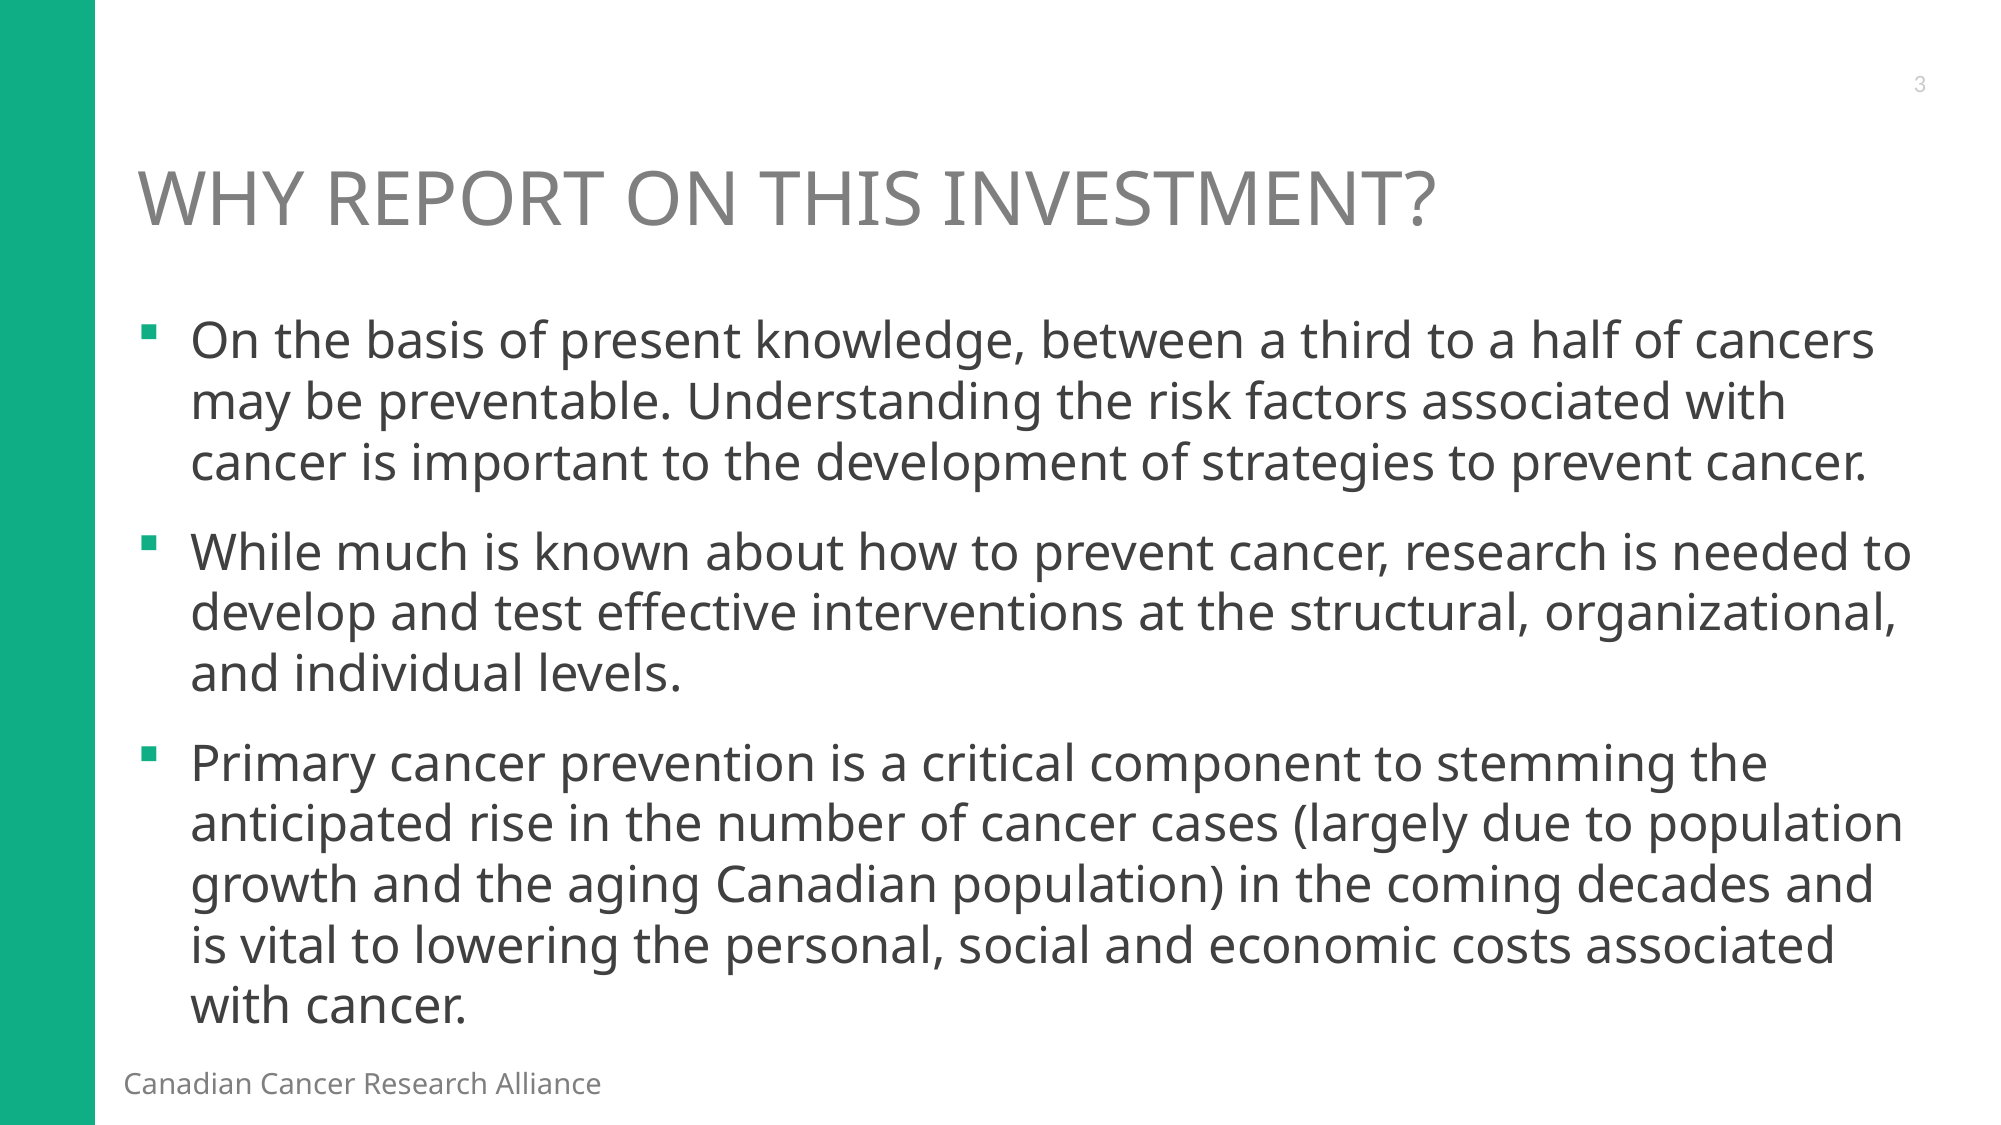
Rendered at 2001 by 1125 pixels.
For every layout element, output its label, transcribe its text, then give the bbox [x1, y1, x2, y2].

title Why report on this investment? [122, 112, 1938, 290]
slide_number 3 [1491, 52, 1942, 113]
list On the basis of present knowledge, between a third to a half of cancers may be preventable. Understanding the risk factors associated with cancer is important to the development of strategies to prevent cancer. While much is known about how to prevent cancer, research is needed to develop and test effective interventions at the structural, organizational, and individual levels. Primary cancer prevention is a critical component to stemming the anticipated rise in the number of cancer cases (largely due to population growth and the aging Canadian population) in the coming decades and is vital to lowering the personal, social and economic costs associated with cancer. [122, 300, 1942, 1047]
